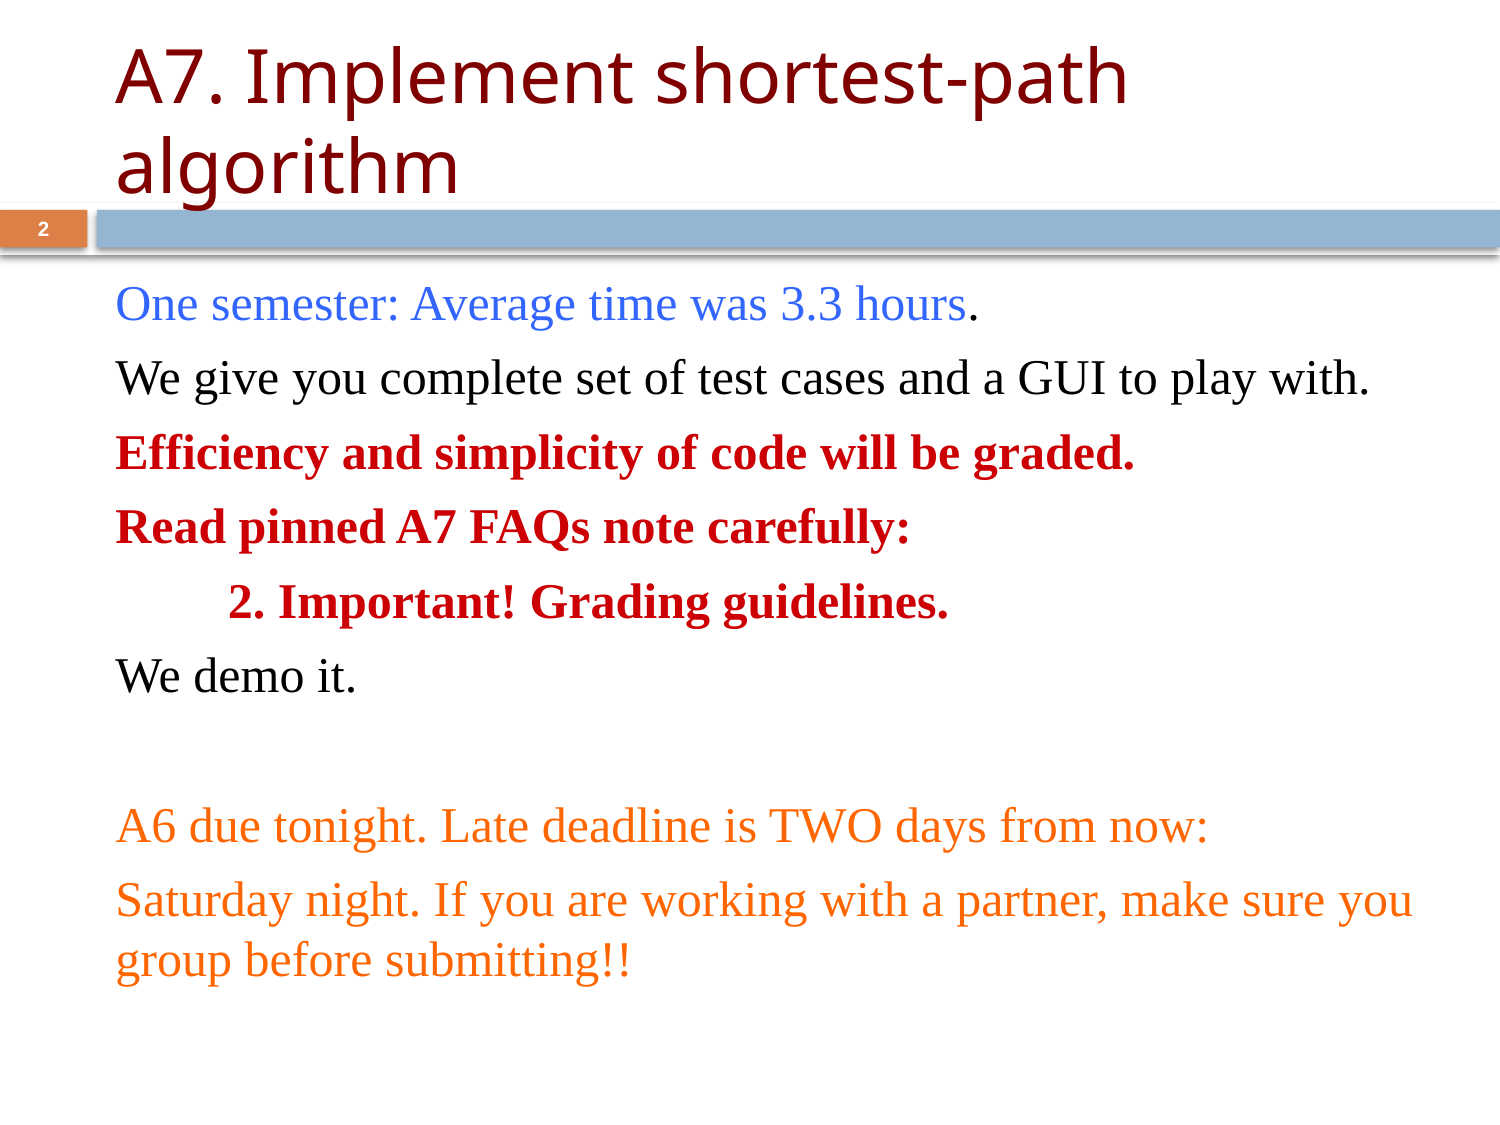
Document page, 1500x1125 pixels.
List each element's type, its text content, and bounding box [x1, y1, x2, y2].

title A7. Implement shortest-path algorithm [100, 37, 1438, 200]
slide_number 2 [0, 208, 88, 249]
list One semester: Average time was 3.3 hours. We give you complete set of test cases and a GUI to play with. Efficiency and simplicity of code will be graded. Read pinned A7 FAQs note carefully: 2. Important! Grading guidelines. We demo it. A6 due tonight. Late deadline is TWO days from now: Saturday night. If you are working with a partner, make sure you group before submitting!! [100, 262, 1438, 1000]
